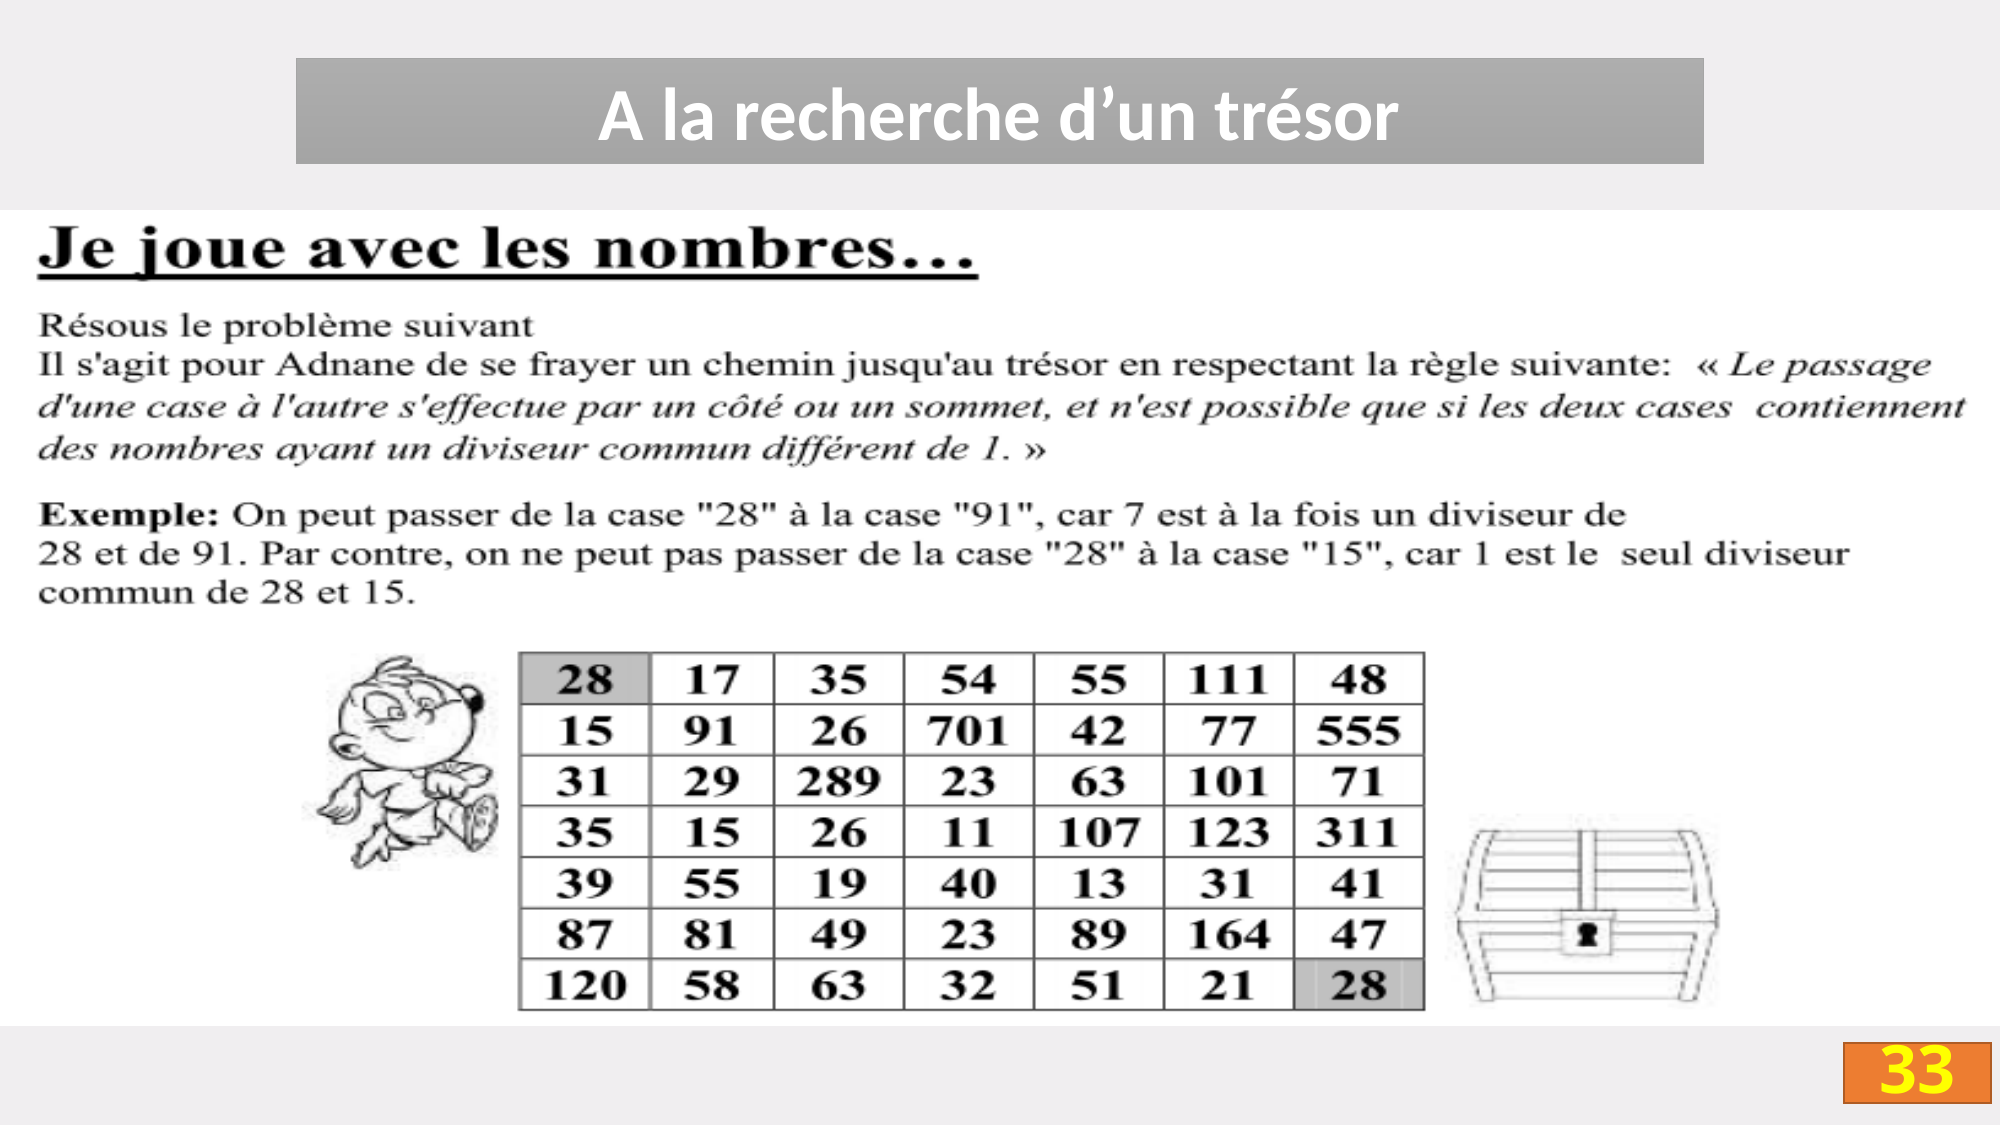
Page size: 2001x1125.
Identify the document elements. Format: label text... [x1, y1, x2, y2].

slide_number 33 [1843, 1042, 1992, 1104]
text_box A la recherche d’un trésor [296, 58, 1704, 164]
picture [0, 210, 2000, 1026]
